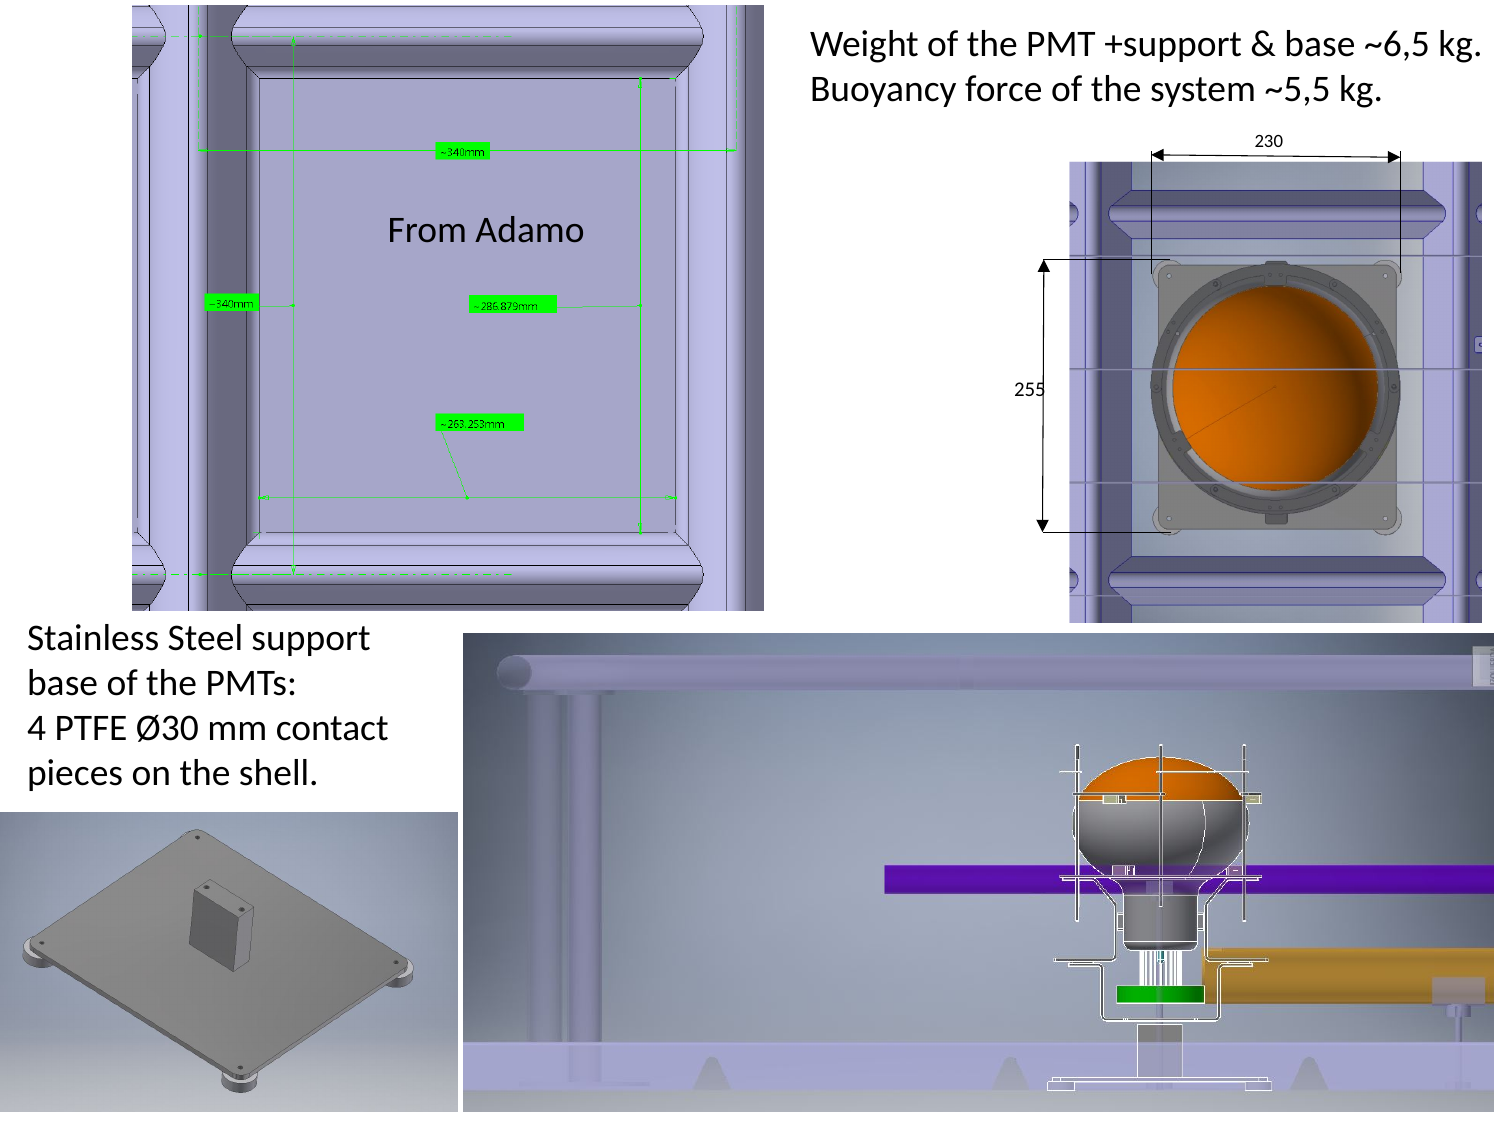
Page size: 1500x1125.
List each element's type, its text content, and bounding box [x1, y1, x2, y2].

text_box Stainless Steel support base of the PMTs: 4 PTFE Ø30 mm contact pieces on the shell. [12, 605, 445, 800]
picture [132, 5, 764, 611]
text_box Weight of the PMT +support & base ~6,5 kg. Buoyancy force of the system ~5,5 kg. [795, 11, 1500, 117]
picture [463, 633, 1494, 1112]
text_box 230 [1239, 121, 1350, 154]
picture [1044, 162, 1500, 623]
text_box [1152, 154, 1400, 158]
picture [1044, 162, 1151, 259]
text_box 255 [999, 368, 1042, 409]
picture [0, 812, 458, 1112]
